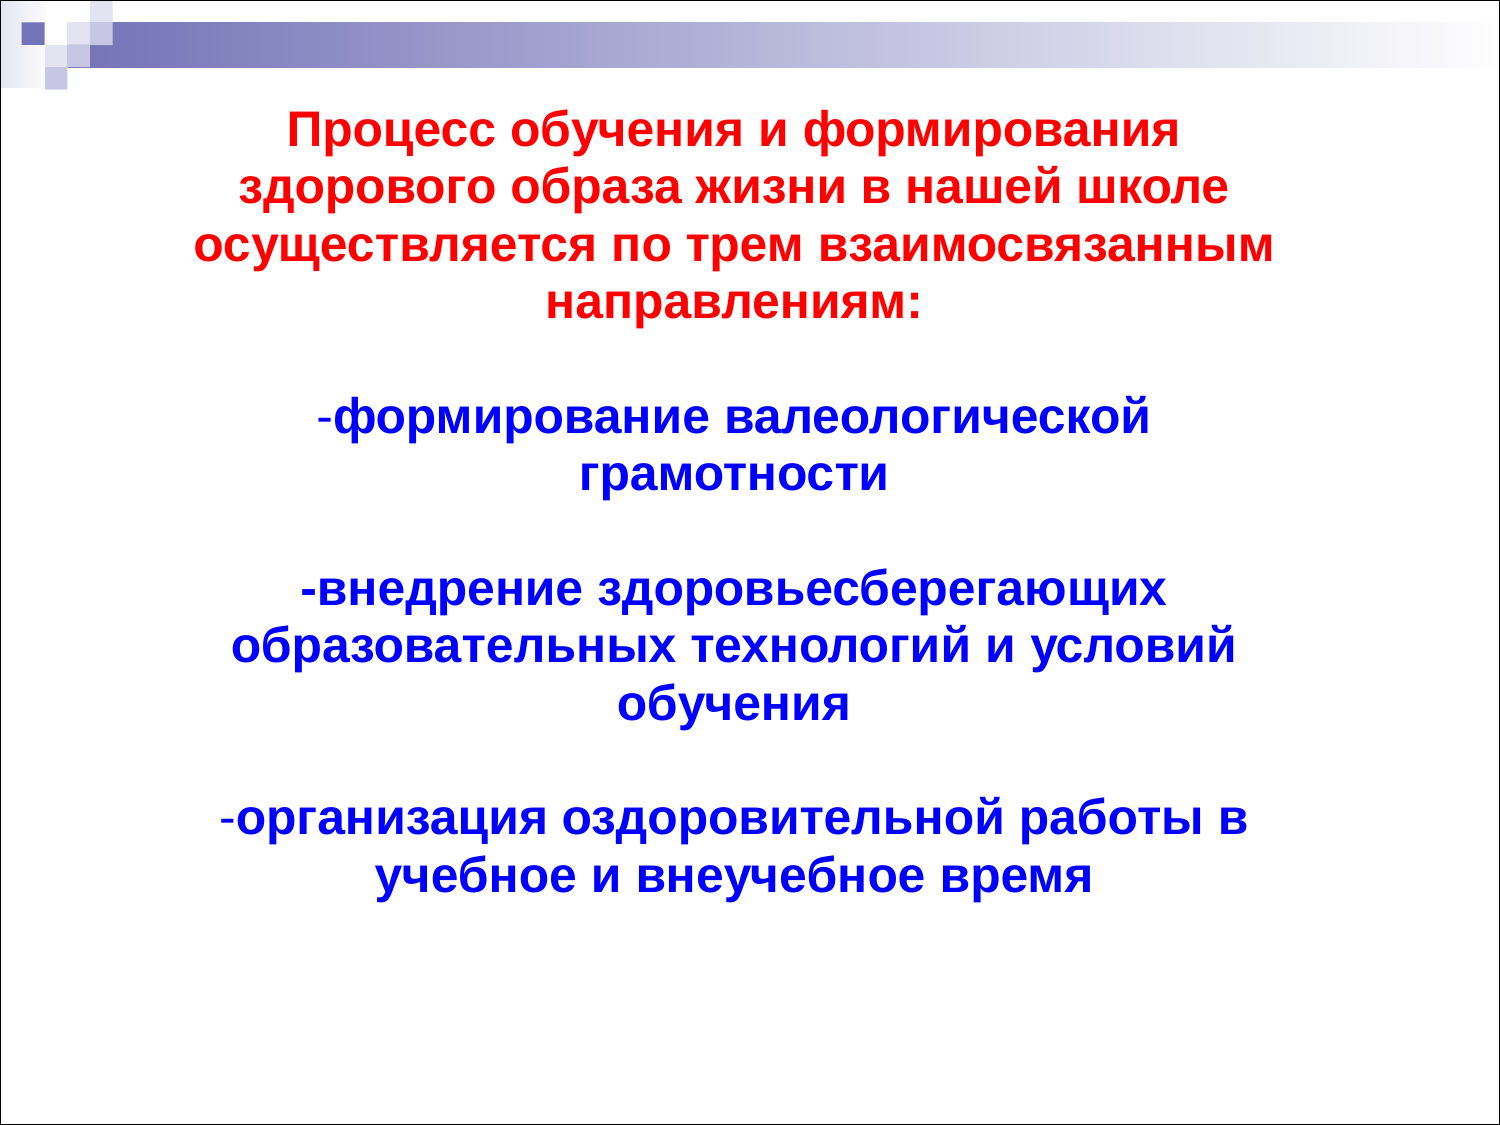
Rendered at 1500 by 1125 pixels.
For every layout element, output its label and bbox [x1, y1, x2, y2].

text_box [162, 99, 1303, 1125]
list [88, 35, 1439, 1005]
text_box [0, 0, 1500, 1125]
